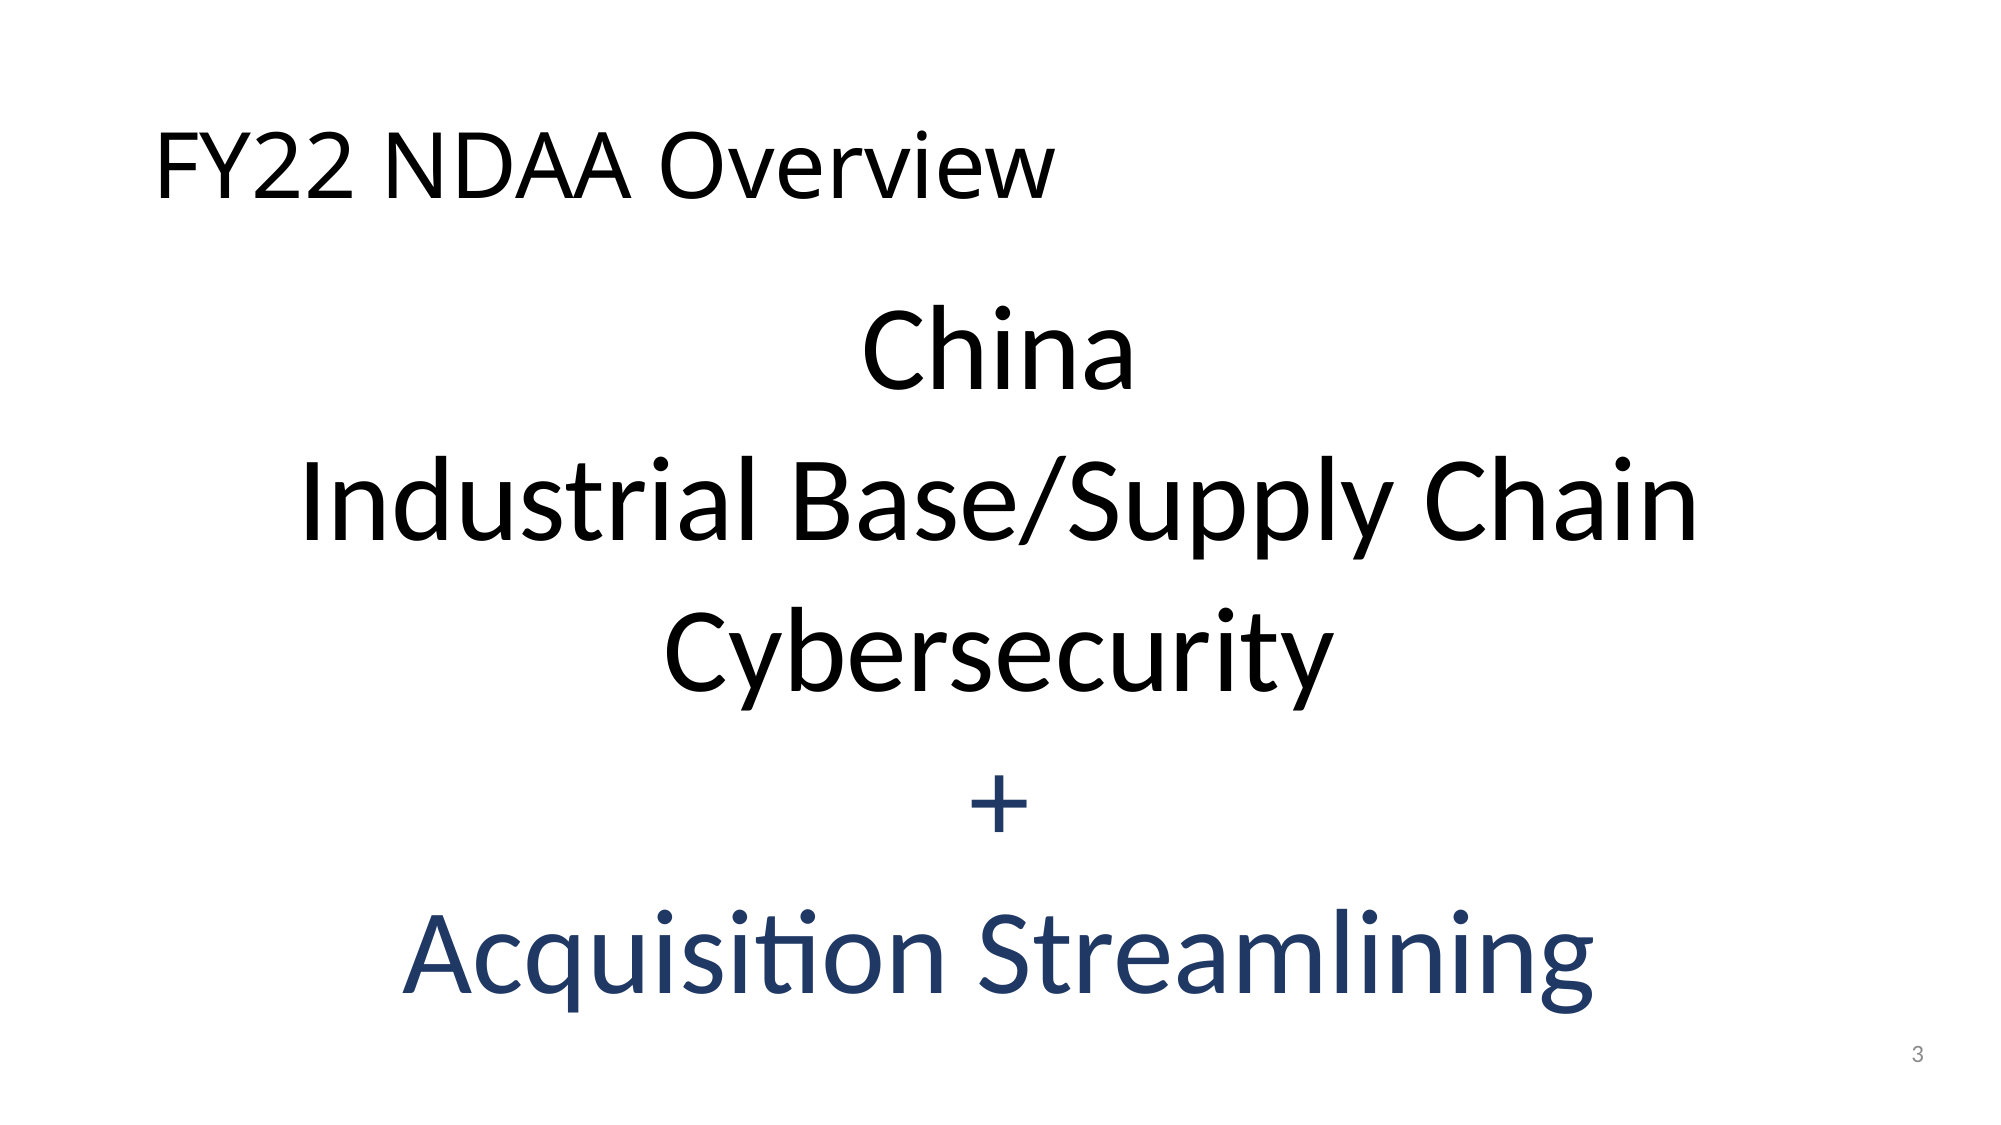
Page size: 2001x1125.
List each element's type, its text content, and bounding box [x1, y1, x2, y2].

slide_number 3 [1827, 1032, 1940, 1073]
title FY22 NDAA Overview [137, 59, 1863, 277]
list China Industrial Base/Supply Chain Cybersecurity + Acquisition Streamlining [137, 277, 1863, 1032]
